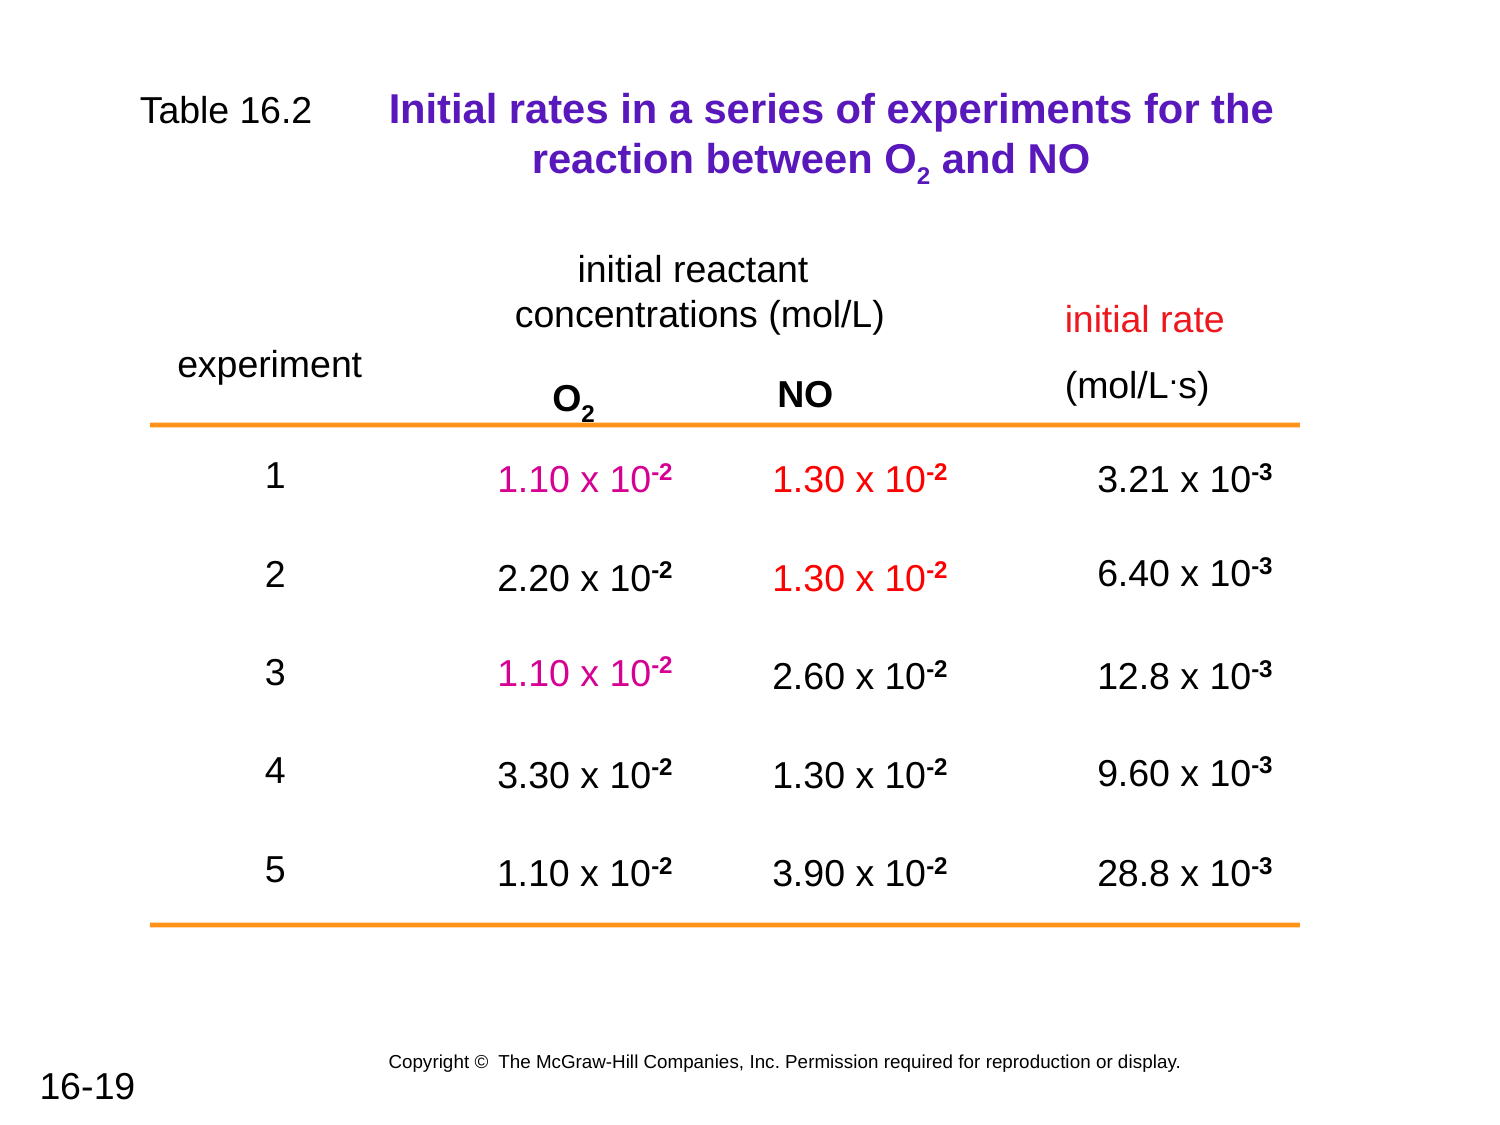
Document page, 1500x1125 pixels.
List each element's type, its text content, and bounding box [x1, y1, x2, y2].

text_box 12.8 x 10-3 [1049, 640, 1288, 706]
text_box initial reactant concentrations (mol/L) [500, 237, 988, 343]
text_box experiment [162, 332, 413, 393]
text_box NO [762, 362, 850, 423]
text_box 2.60 x 10-2 [737, 640, 963, 706]
text_box 3.30 x 10-2 [462, 739, 688, 804]
text_box Copyright © The McGraw-Hill Companies, Inc. Permission required for reproduction or display. [373, 1042, 1196, 1125]
text_box 1.10 x 10-2 [474, 837, 688, 903]
text_box 3.90 x 10-2 [737, 837, 963, 903]
text_box 1.30 x 10-2 [737, 739, 963, 804]
text_box 1.30 x 10-2 [737, 443, 963, 509]
text_box 3 [249, 640, 300, 701]
text_box 1.30 x 10-2 [737, 542, 963, 607]
text_box 3.21 x 10-3 [1049, 443, 1288, 509]
text_box O2 [537, 362, 625, 435]
text_box 6.40 x 10-3 [1062, 537, 1288, 603]
text_box 1 [249, 443, 300, 504]
text_box 28.8 x 10-3 [1062, 837, 1288, 903]
text_box 9.60 x 10-3 [1062, 737, 1288, 803]
text_box 2 [249, 542, 300, 602]
text_box 1.10 x 10-2 [449, 637, 688, 703]
text_box initial rate (mol/L.s) [1050, 287, 1300, 418]
text_box 5 [249, 837, 300, 898]
text_box 1.10 x 10-2 [462, 443, 688, 509]
text_box 2.20 x 10-2 [462, 542, 688, 607]
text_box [124, 24, 1326, 191]
text_box 4 [249, 739, 300, 799]
